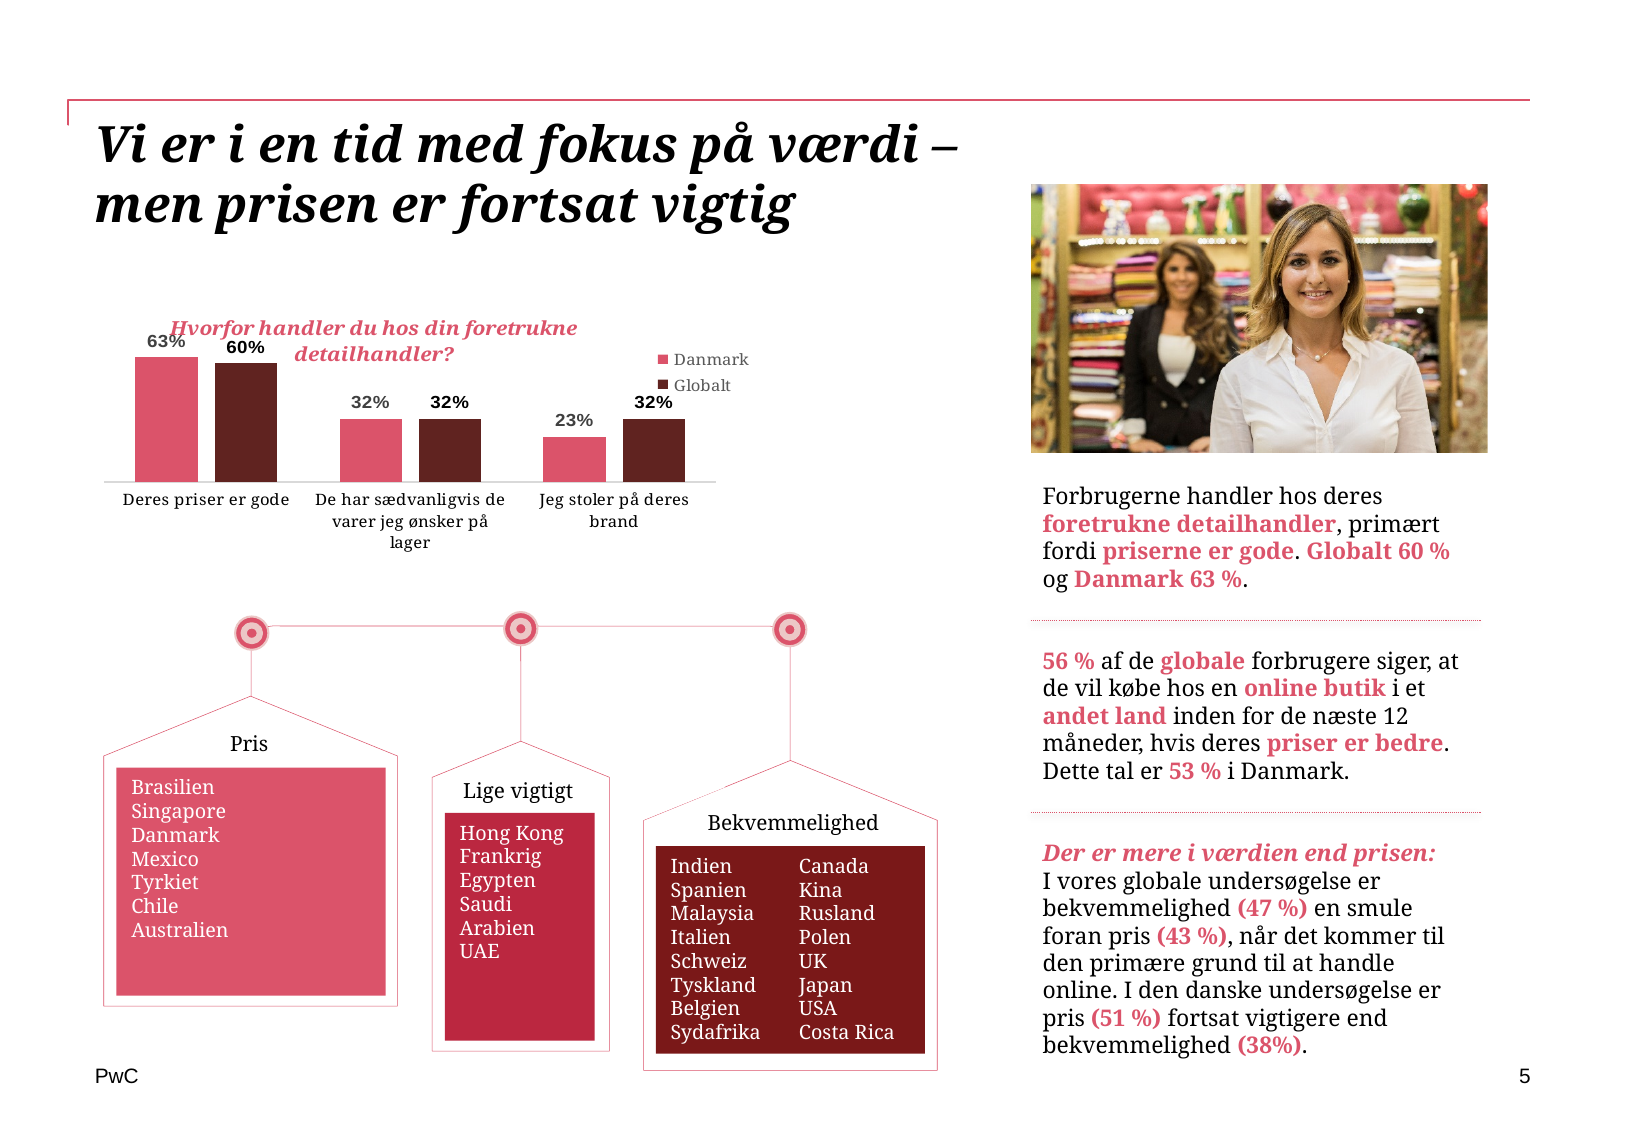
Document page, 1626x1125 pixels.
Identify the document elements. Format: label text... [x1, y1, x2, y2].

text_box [103, 611, 955, 1078]
title Vi er i en tid med fokus på værdi – men prisen er fortsat vigtig [94, 112, 1531, 263]
chart [79, 278, 766, 554]
slide_number 5 [1492, 1062, 1531, 1088]
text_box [1030, 184, 1488, 1121]
